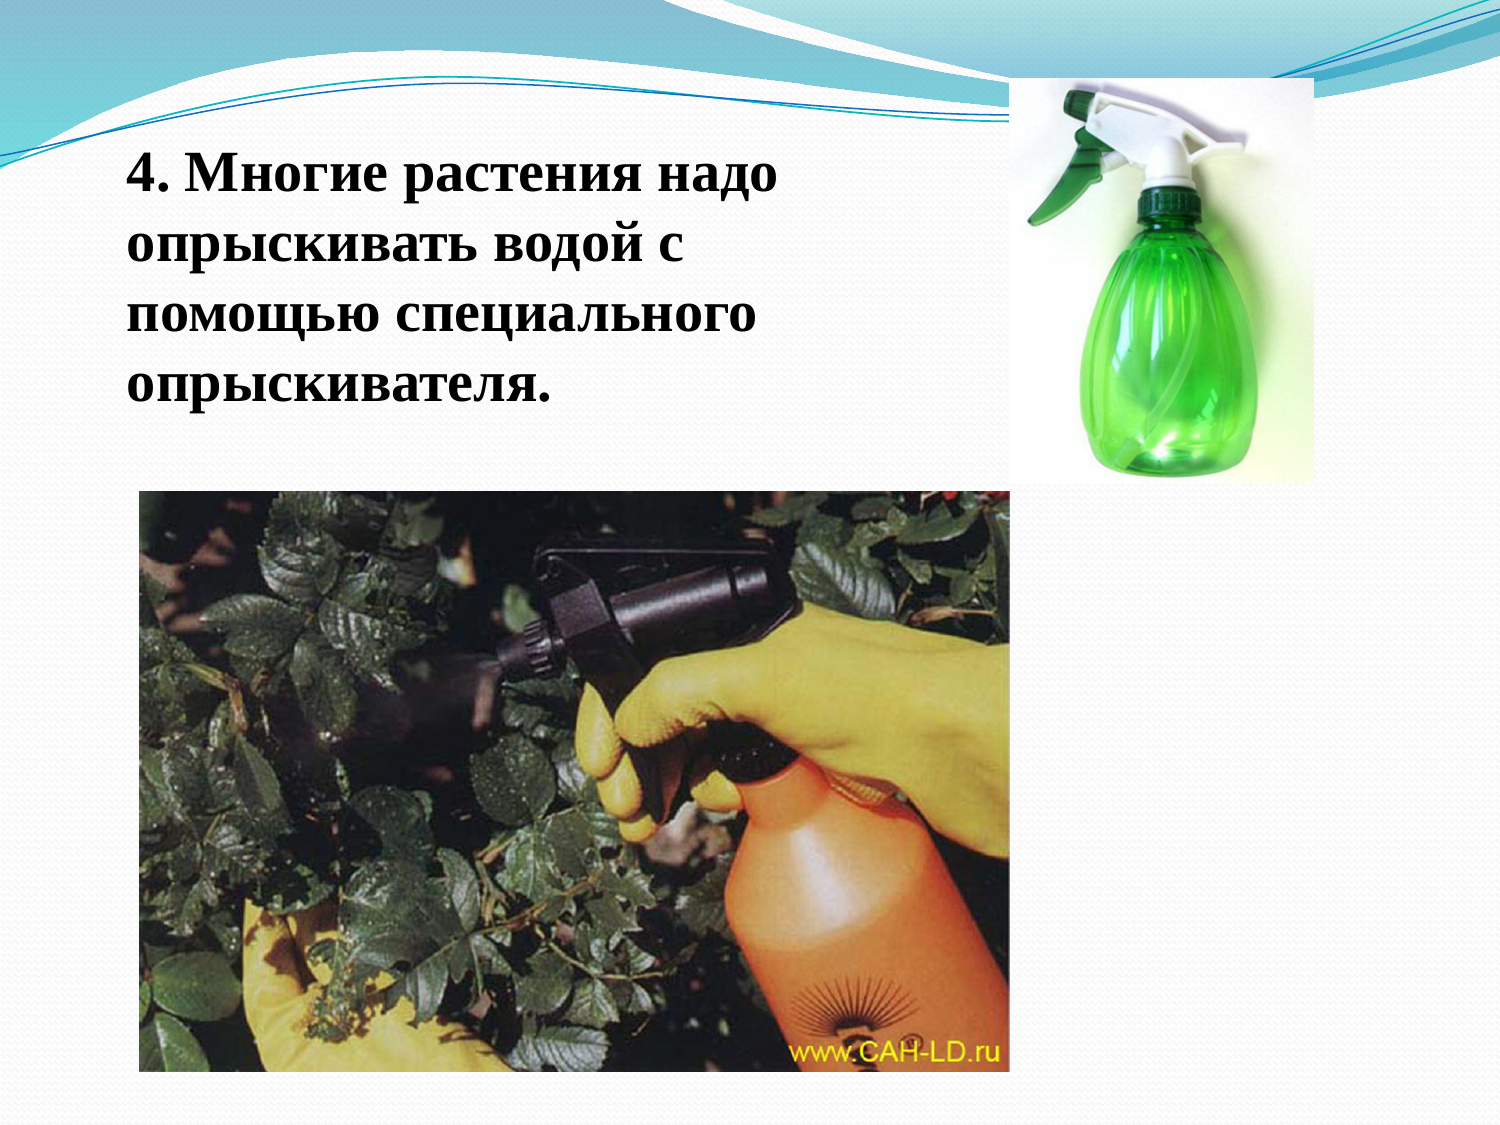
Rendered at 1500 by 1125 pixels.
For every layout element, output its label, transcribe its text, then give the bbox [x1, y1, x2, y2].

list 4. Многие растения надо опрыскивать водой с помощью специального опрыскивателя. [112, 125, 823, 525]
picture [1009, 77, 1314, 484]
picture [139, 491, 1011, 1072]
